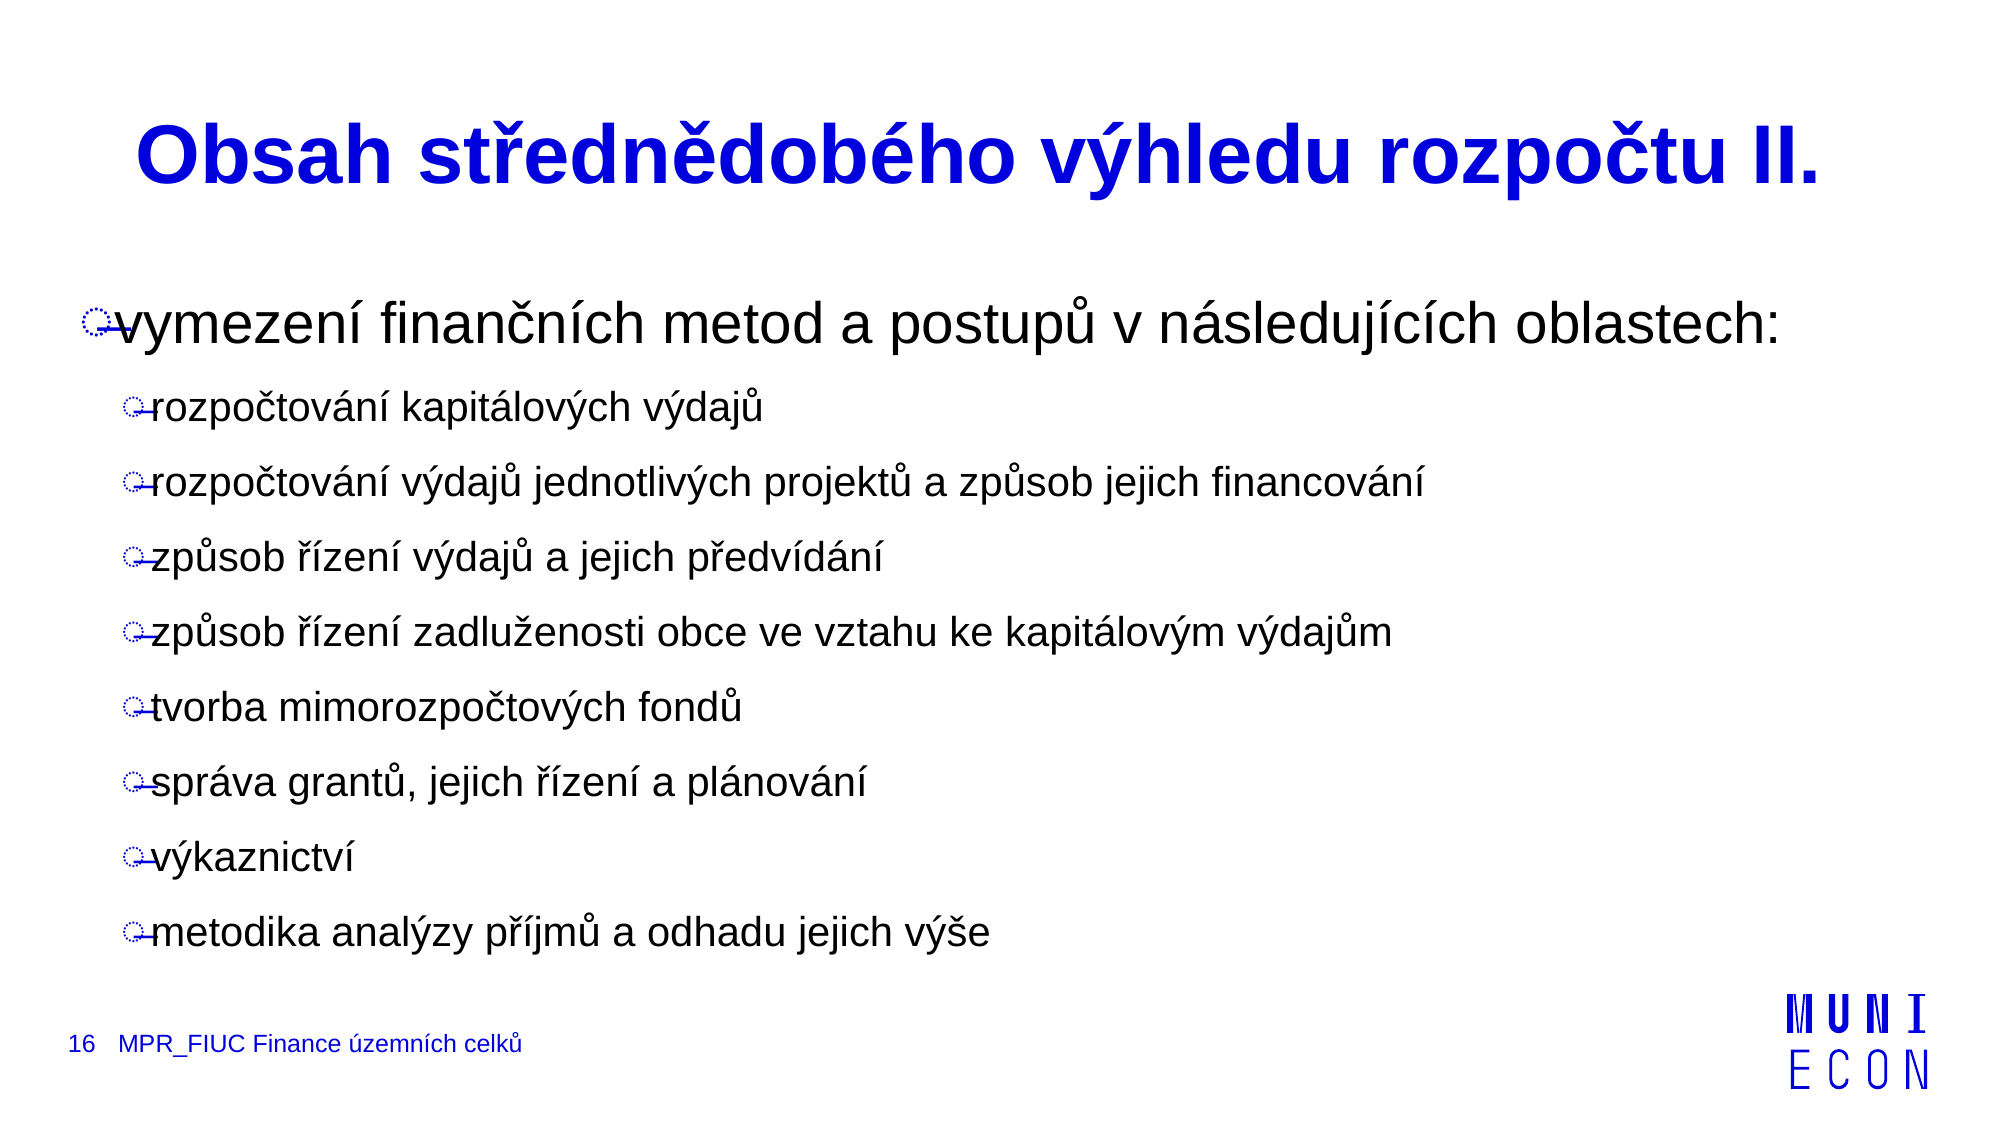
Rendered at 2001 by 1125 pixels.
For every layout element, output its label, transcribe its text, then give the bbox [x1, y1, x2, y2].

list vymezení finančních metod a postupů v následujících oblastech: rozpočtování kapitálových výdajů rozpočtování výdajů jednotlivých projektů a způsob jejich financování způsob řízení výdajů a jejich předvídání způsob řízení zadluženosti obce ve vztahu ke kapitálovým výdajům tvorba mimorozpočtových fondů správa grantů, jejich řízení a plánování výkaznictví metodika analýzy příjmů a odhadu jejich výše [67, 249, 1927, 1022]
title Obsah střednědobého výhledu rozpočtu II. [33, 116, 1925, 193]
footer MPR_FIUC Finance územních celků [118, 1022, 1418, 1063]
slide_number 16 [67, 1022, 110, 1063]
